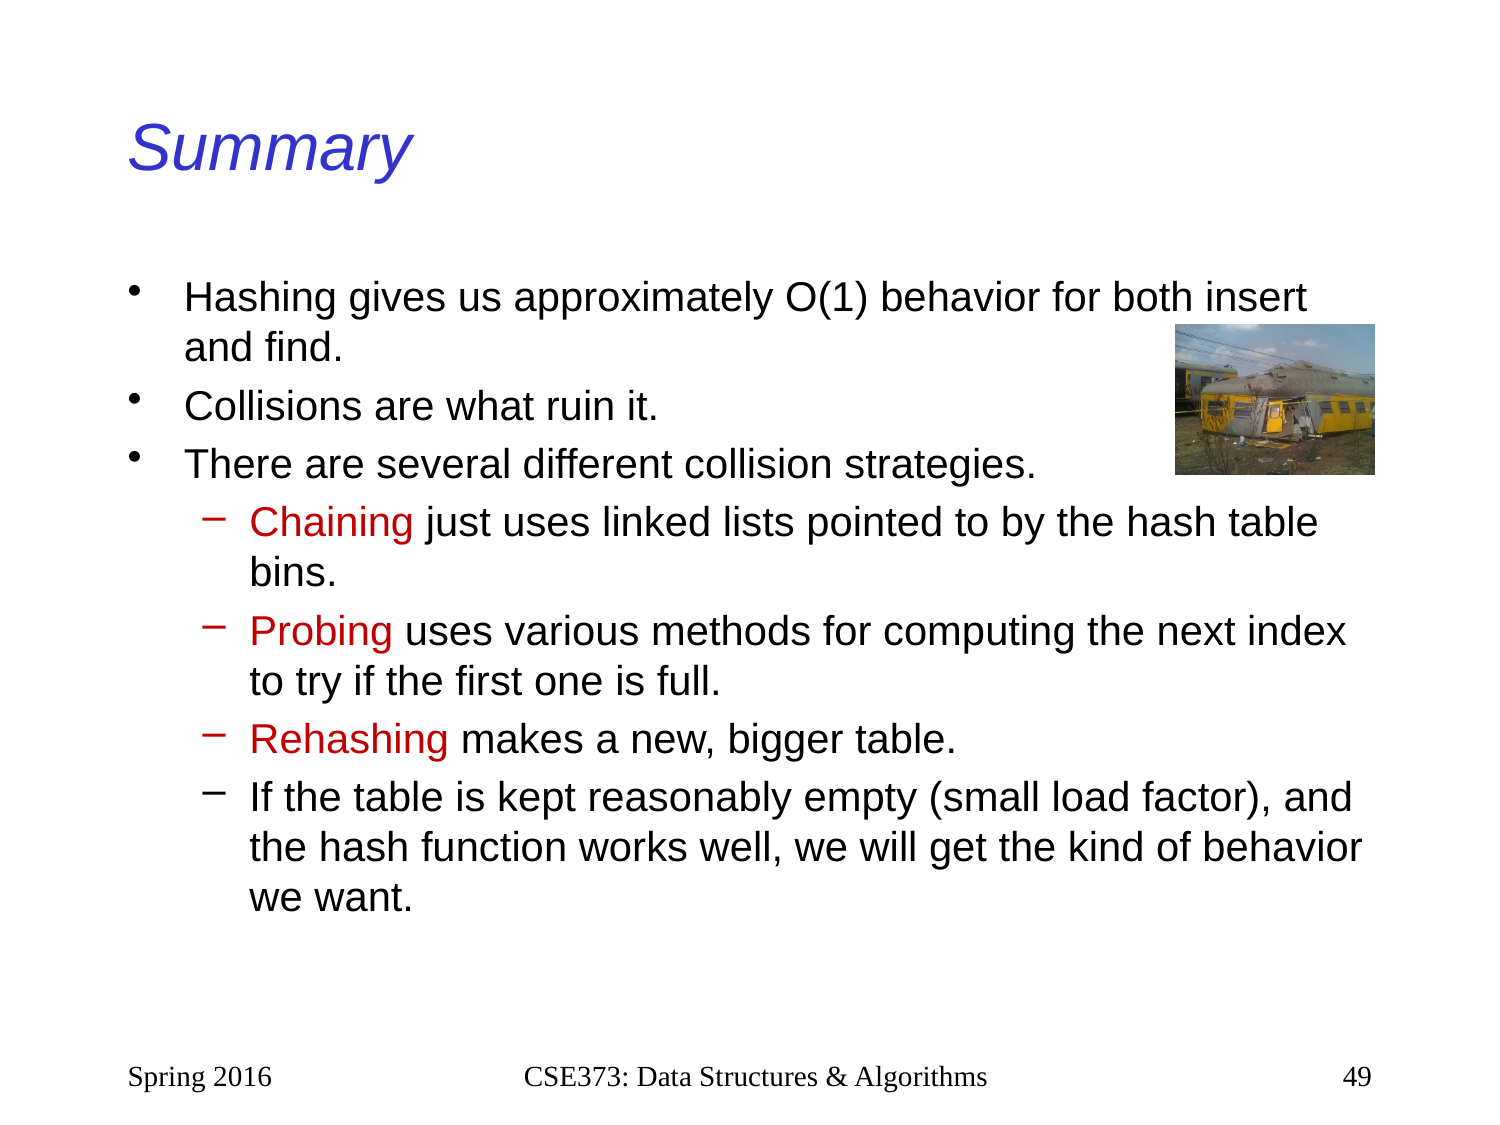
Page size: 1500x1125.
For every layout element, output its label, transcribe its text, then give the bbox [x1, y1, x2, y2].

slide_number Spring 2016 [112, 1049, 426, 1125]
footer CSE373: Data Structures & Algorithms [474, 1049, 1038, 1125]
picture [1174, 324, 1376, 476]
list Hashing gives us approximately O(1) behavior for both insert and find. Collisions are what ruin it. There are several different collision strategies. Chaining just uses linked lists pointed to by the hash table bins. Probing uses various methods for computing the next index to try if the first one is full. Rehashing makes a new, bigger table. If the table is kept reasonably empty (small load factor), and the hash function works well, we will get the kind of behavior we want. [112, 262, 1388, 1001]
slide_number 49 [1074, 1049, 1388, 1125]
title Summary [112, 49, 1388, 238]
